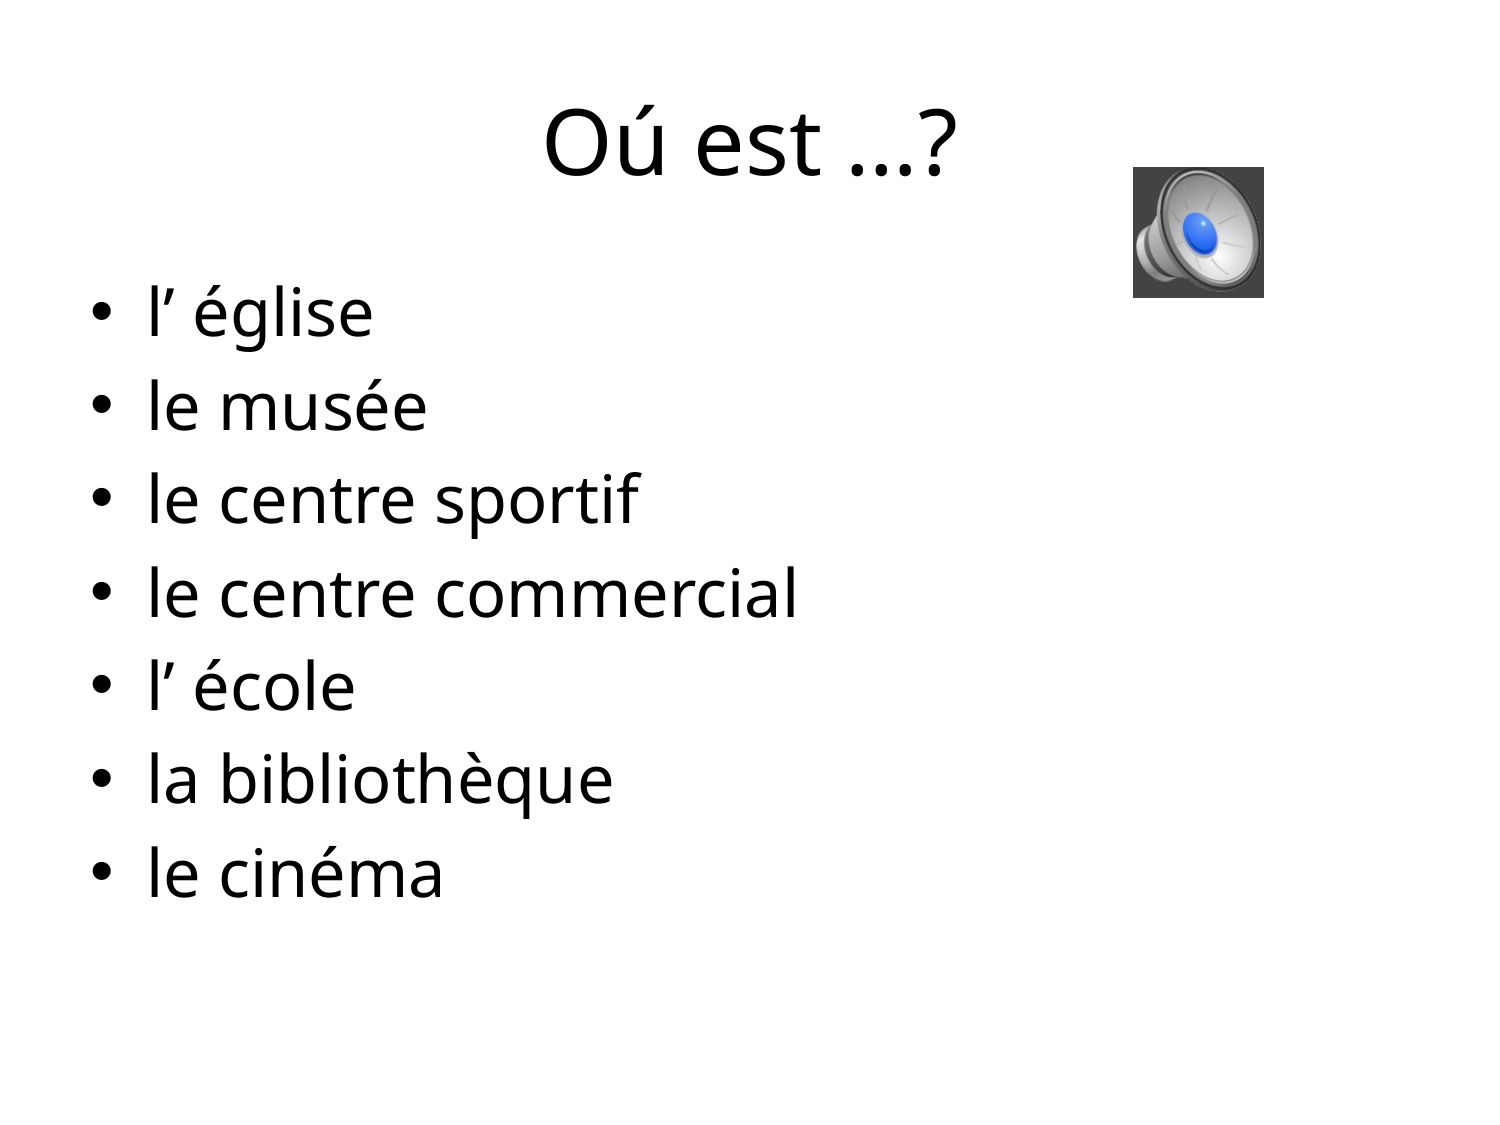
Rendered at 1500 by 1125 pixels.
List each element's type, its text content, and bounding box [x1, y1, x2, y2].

title Oú est …? [75, 45, 1425, 233]
list l’ église le musée le centre sportif le centre commercial l’ école la bibliothèque le cinéma [75, 262, 1425, 1005]
picture [1131, 165, 1266, 300]
